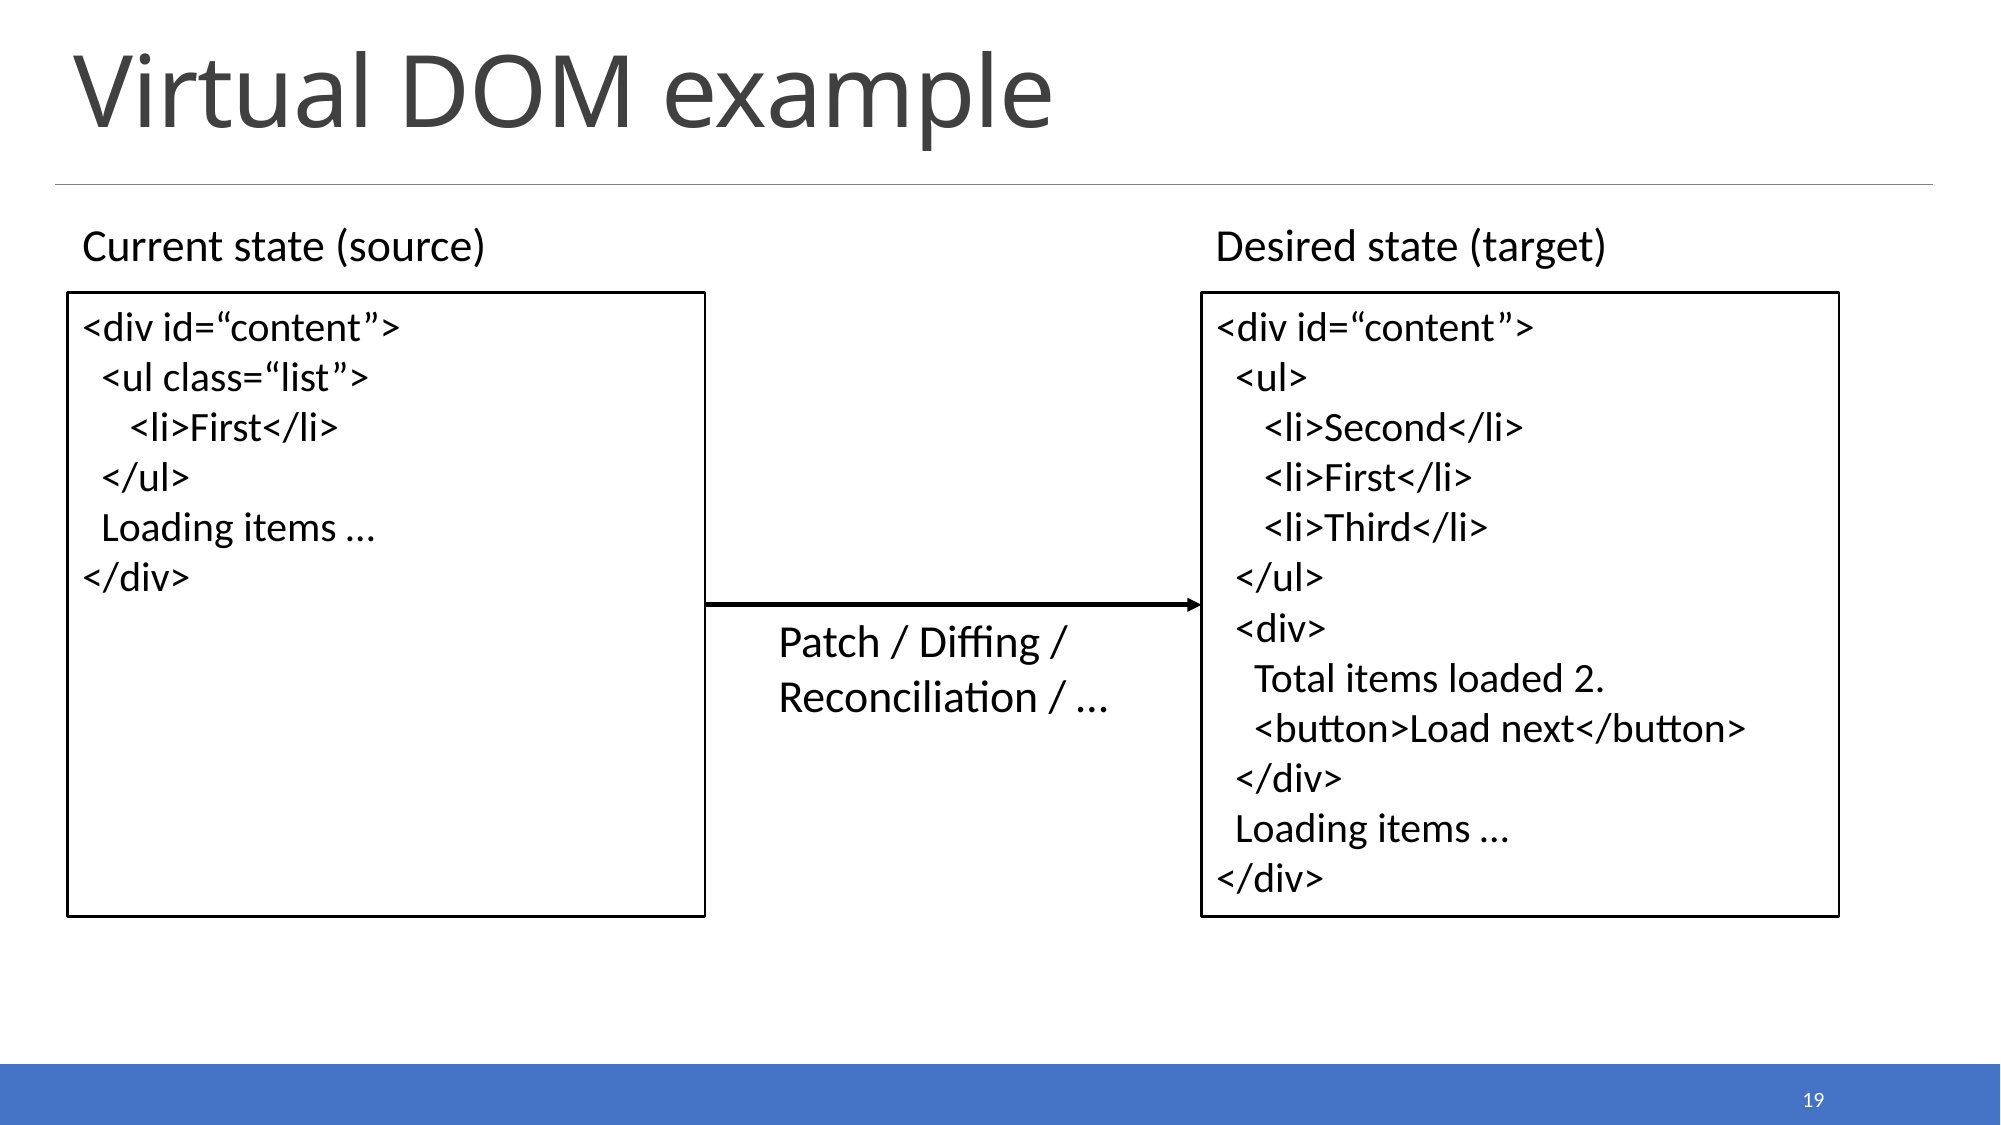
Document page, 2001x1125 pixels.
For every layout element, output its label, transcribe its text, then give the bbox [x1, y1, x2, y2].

text_box Desired state (target) [1200, 208, 1933, 278]
slide_number 19 [1624, 1077, 1840, 1120]
title Virtual DOM example [59, 29, 1937, 156]
text_box <div id=“content”> <ul> <li>Second</li> <li>First</li> <li>Third</li> </ul> <div> Total items loaded 2. <button>Load next</button> </div> Loading items … </div> [1200, 291, 1840, 918]
text_box Current state (source) [67, 208, 800, 278]
text_box Patch / Diffing / Reconciliation / … [763, 613, 1166, 730]
text_box <div id=“content”> <ul class=“list”> <li>First</li> </ul> Loading items … </div> [66, 291, 706, 918]
